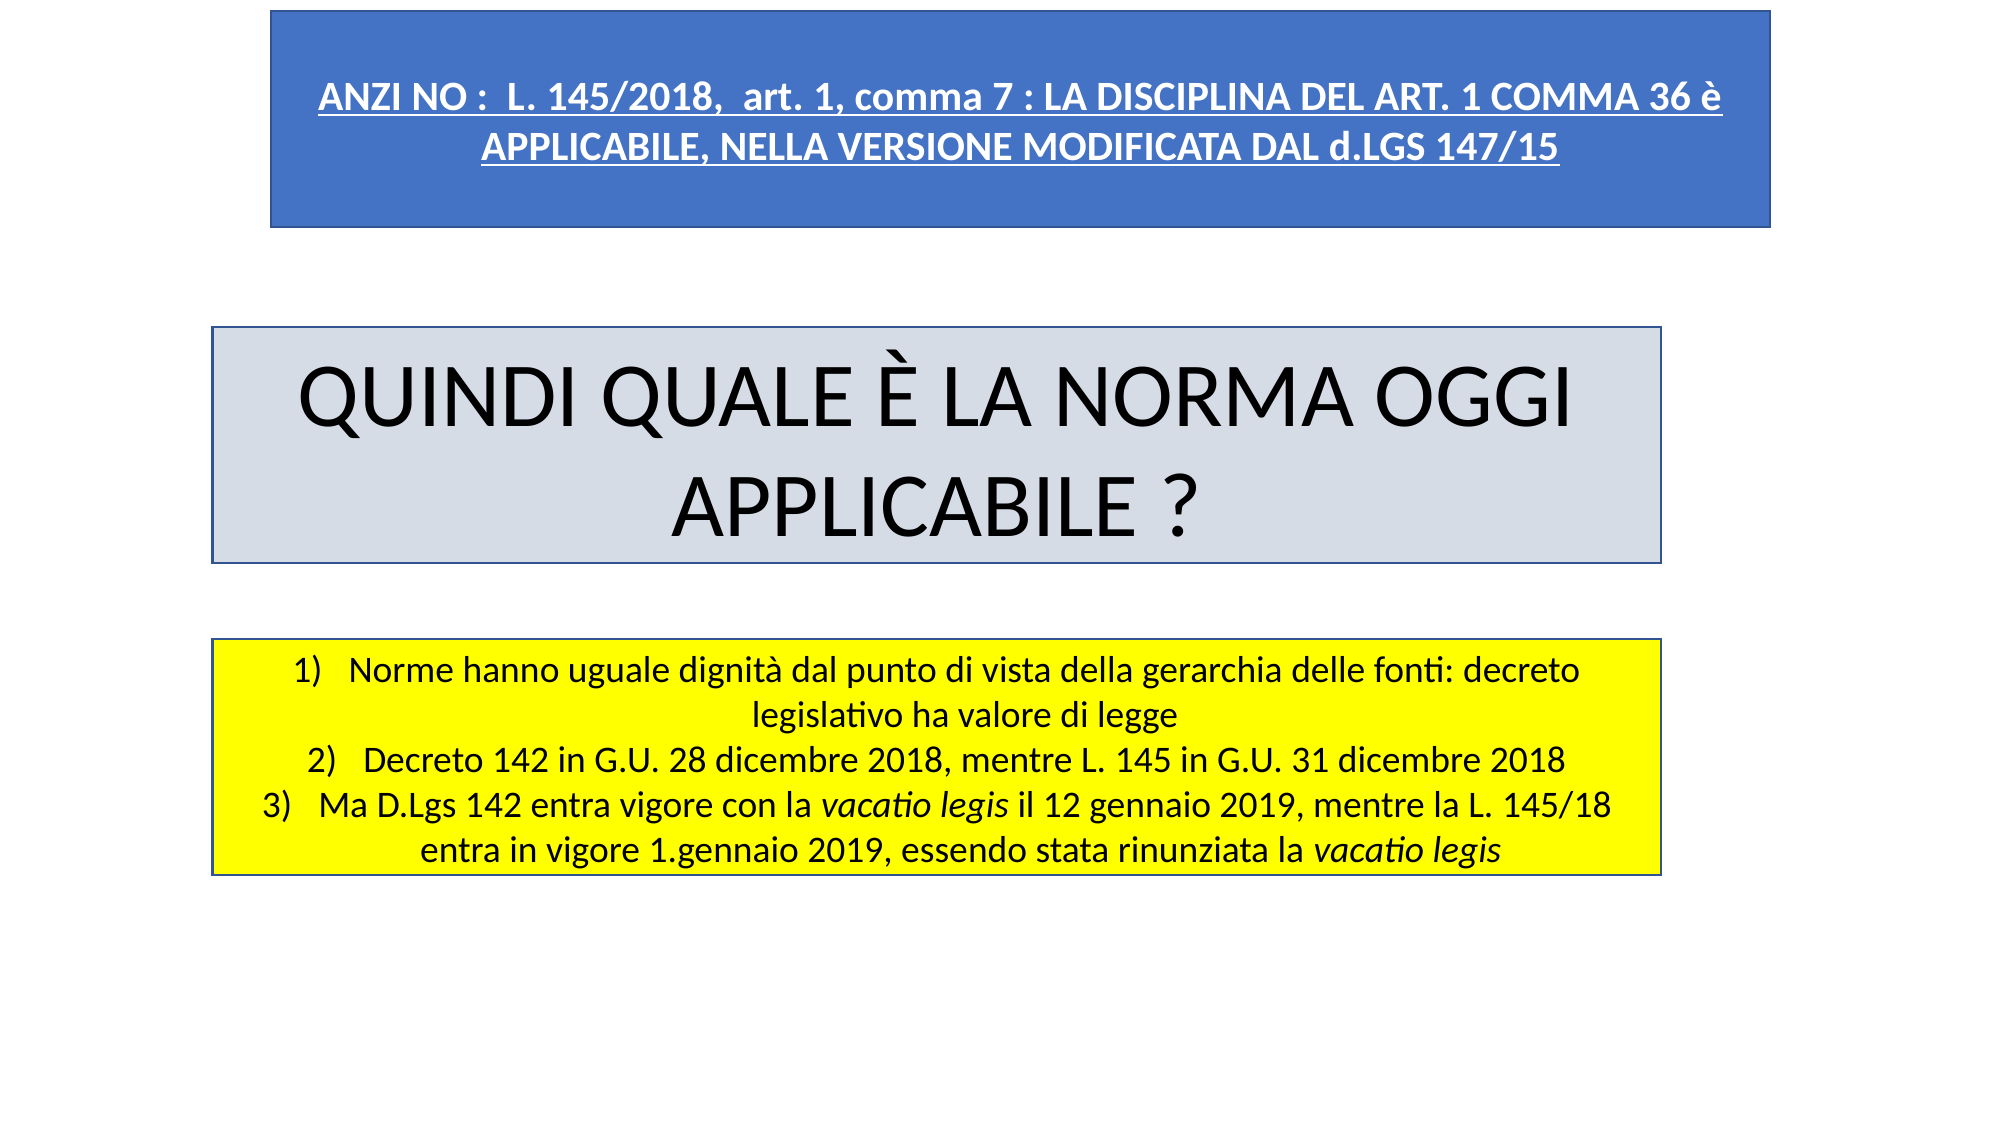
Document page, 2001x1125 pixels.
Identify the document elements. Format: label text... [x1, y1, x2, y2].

text_box ANZI NO : L. 145/2018, art. 1, comma 7 : LA DISCIPLINA DEL ART. 1 COMMA 36 è APPLICABILE, NELLA VERSIONE MODIFICATA DAL d.LGS 147/15 [270, 10, 1771, 228]
text_box QUINDI QUALE È LA NORMA OGGI APPLICABILE ? [211, 326, 1662, 564]
text_box Norme hanno uguale dignità dal punto di vista della gerarchia delle fonti: decreto legislativo ha valore di legge Decreto 142 in G.U. 28 dicembre 2018, mentre L. 145 in G.U. 31 dicembre 2018 Ma D.Lgs 142 entra vigore con la vacatio legis il 12 gennaio 2019, mentre la L. 145/18 entra in vigore 1.gennaio 2019, essendo stata rinunziata la vacatio legis [211, 638, 1662, 876]
